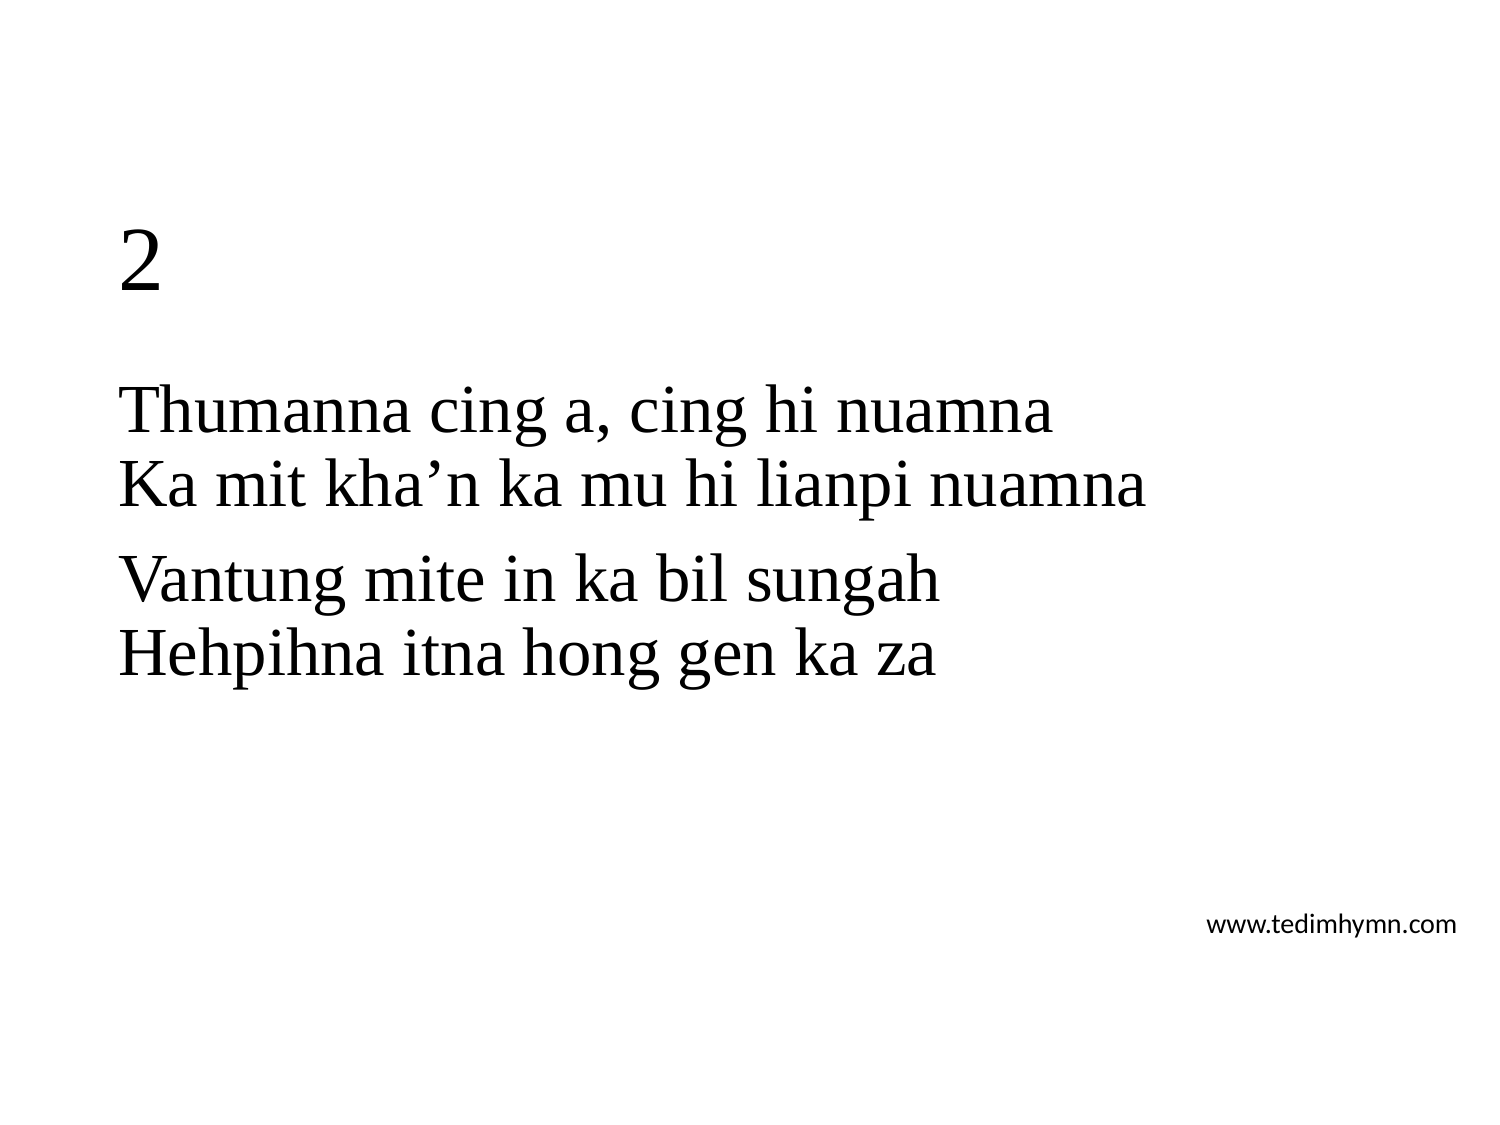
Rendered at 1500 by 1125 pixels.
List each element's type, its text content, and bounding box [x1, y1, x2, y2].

list Thumanna cing a, cing hi nuamna Ka mit kha’n ka mu hi lianpi nuamna Vantung mite in ka bil sungah Hehpihna itna hong gen ka za [103, 365, 1397, 901]
text_box www.tedimhymn.com [1191, 897, 1500, 947]
title 2 [103, 200, 1397, 322]
